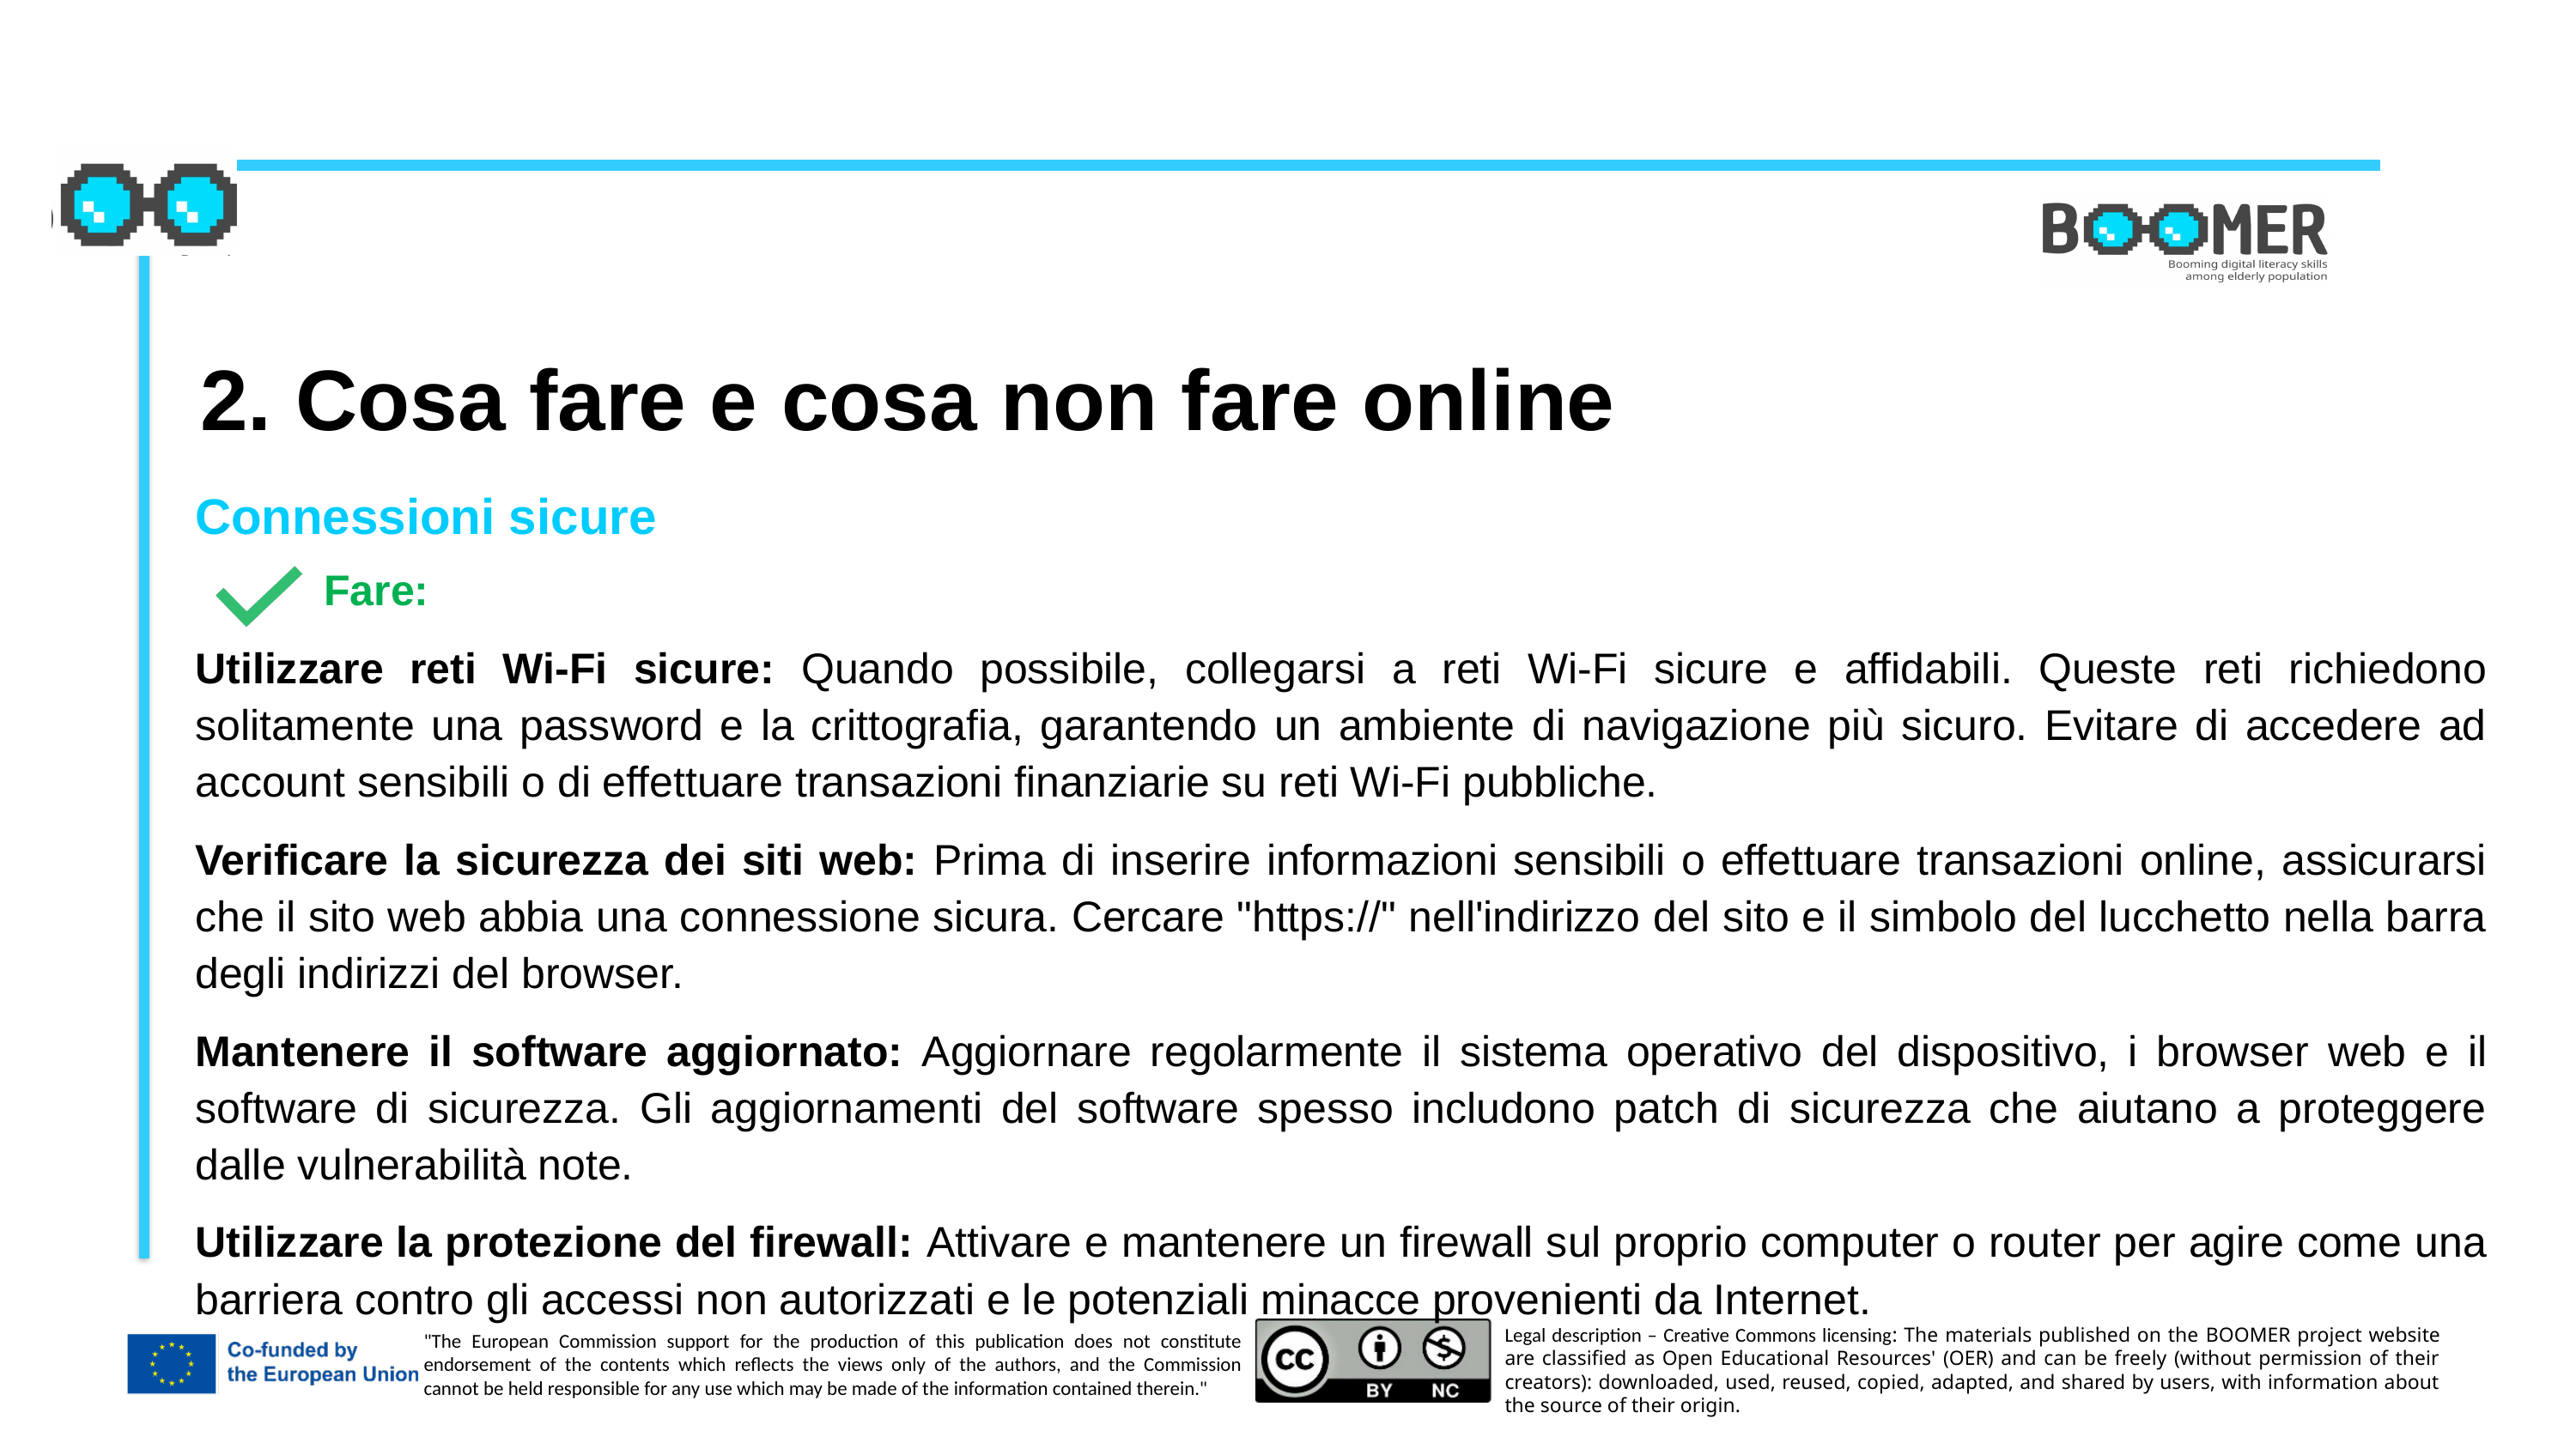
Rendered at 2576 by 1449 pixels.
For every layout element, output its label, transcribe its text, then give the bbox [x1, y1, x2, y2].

text_box Connessioni sicure [182, 477, 755, 551]
picture [52, 142, 237, 256]
picture [124, 1331, 441, 1397]
picture [1255, 1330, 1492, 1403]
text_box Fare: Utilizzare reti Wi-Fi sicure: Quando possibile, collegarsi a reti Wi-Fi sicure e affidabili. Queste reti richiedono solitamente una password e la crittografia, garantendo un ambiente di navigazione più sicuro. Evitare di accedere ad account sensibili o di effettuare transazioni finanziarie su reti Wi-Fi pubbliche. Verificare la sicurezza dei siti web: Prima di inserire informazioni sensibili o effettuare transazioni online, assicurarsi che il sito web abbia una connessione sicura. Cercare "https://" nell'indirizzo del sito e il simbolo del lucchetto nella barra degli indirizzi del browser. Mantenere il software aggiornato: Aggiornare regolarmente il sistema operativo del dispositivo, i browser web e il software di sicurezza. Gli aggiornamenti del software spesso includono patch di sicurezza che aiutano a proteggere dalle vulnerabilità note. Utilizzare la protezione del firewall: Attivare e mantenere un firewall sul proprio computer o router per agire come una barriera contro gli accessi non autorizzati e le potenziali minacce provenienti da Internet. [182, 551, 2500, 1330]
text_box 2. Cosa fare e cosa non fare online [187, 337, 2000, 454]
picture [213, 550, 305, 642]
picture [2038, 191, 2334, 288]
